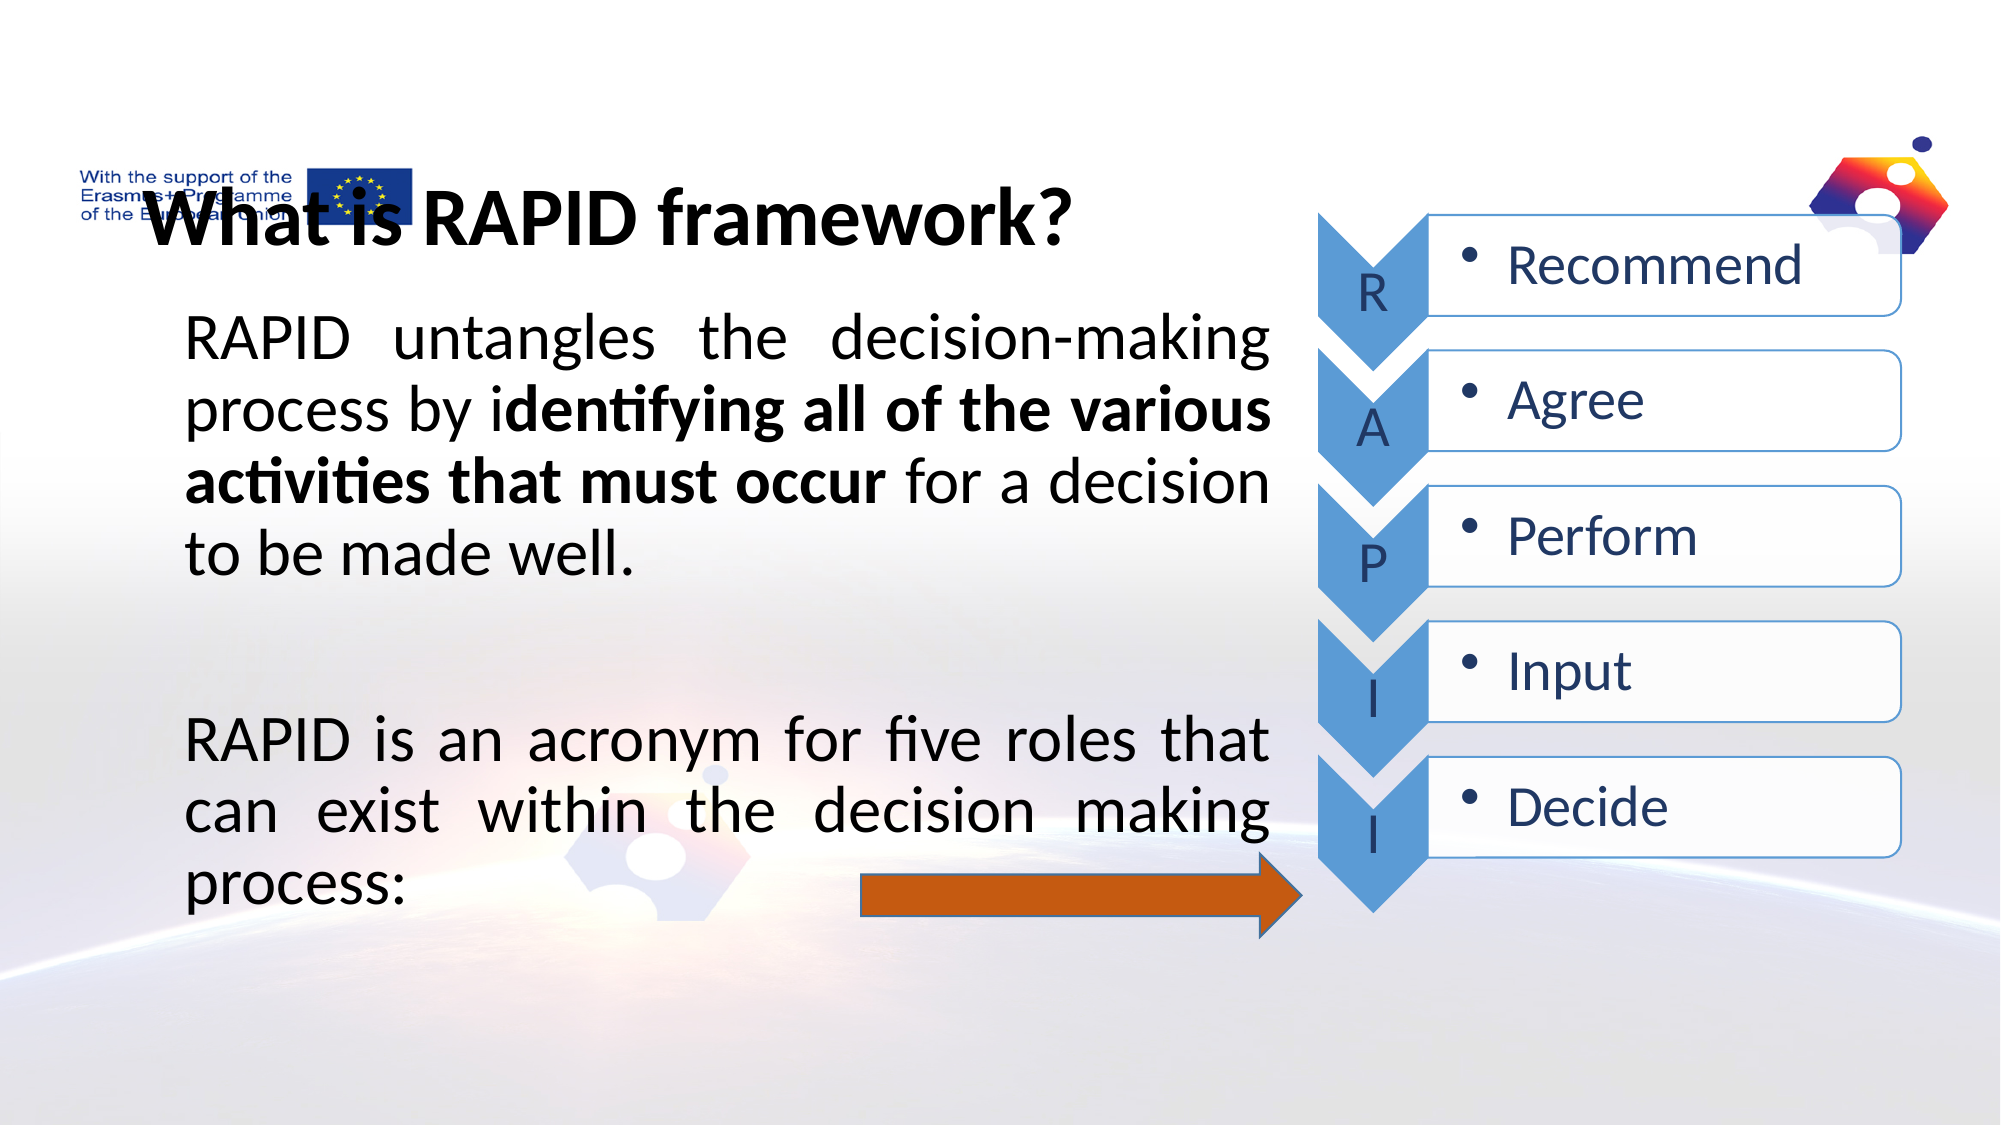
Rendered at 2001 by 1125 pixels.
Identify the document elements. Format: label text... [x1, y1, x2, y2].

picture [0, 0, 2001, 1125]
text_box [1319, 214, 1902, 913]
title What is RAPID framework? [127, 157, 1628, 271]
text_box [860, 851, 1303, 940]
subtitle RAPID untangles the decision-making process by identifying all of the various activities that must occur for a decision to be made well. RAPID is an acronym for five roles that can exist within the decision making process: [169, 294, 1288, 983]
